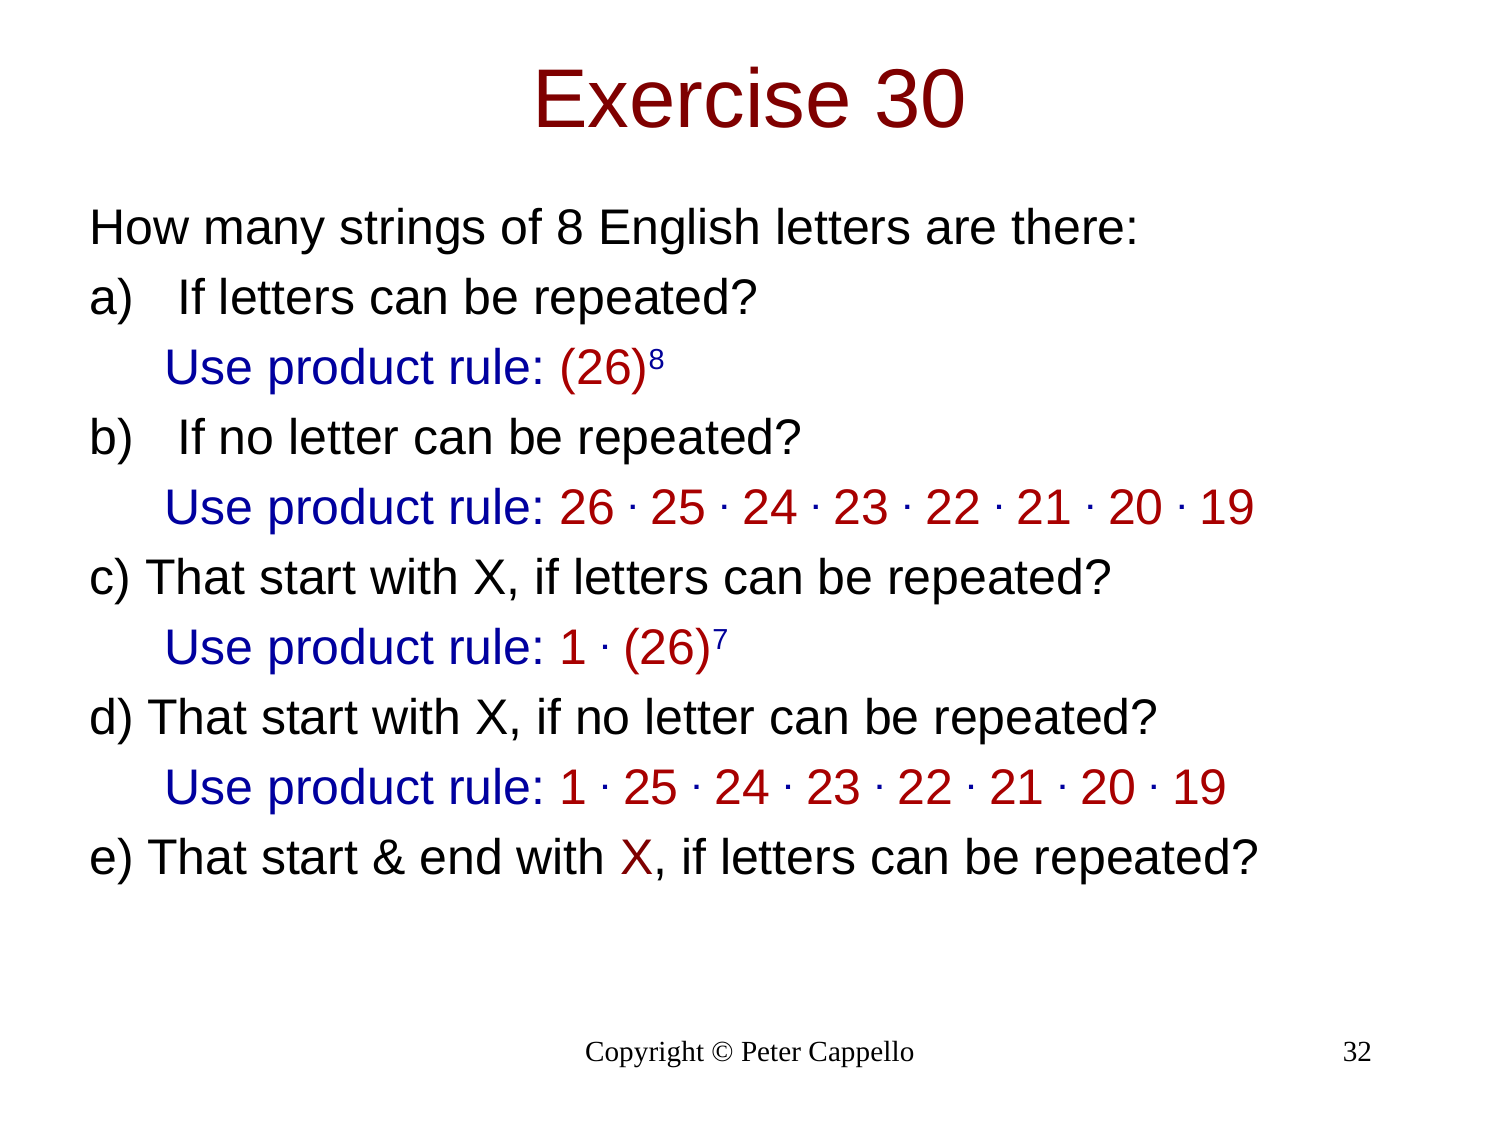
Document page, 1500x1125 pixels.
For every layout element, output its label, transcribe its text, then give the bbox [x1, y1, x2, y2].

slide_number 32 [1074, 1025, 1388, 1100]
text_box How many strings of 8 English letters are there: If letters can be repeated? Use product rule: (26)8 If no letter can be repeated? Use product rule: 26 . 25 . 24 . 23 . 22 . 21 . 20 . 19 c) That start with X, if letters can be repeated? Use product rule: 1 . (26)7 d) That start with X, if no letter can be repeated? Use product rule: 1 . 25 . 24 . 23 . 22 . 21 . 20 . 19 e) That start & end with X, if letters can be repeated? [0, 187, 1375, 1025]
text_box Exercise 30 [112, 0, 1388, 188]
footer Copyright © Peter Cappello [512, 1025, 988, 1100]
